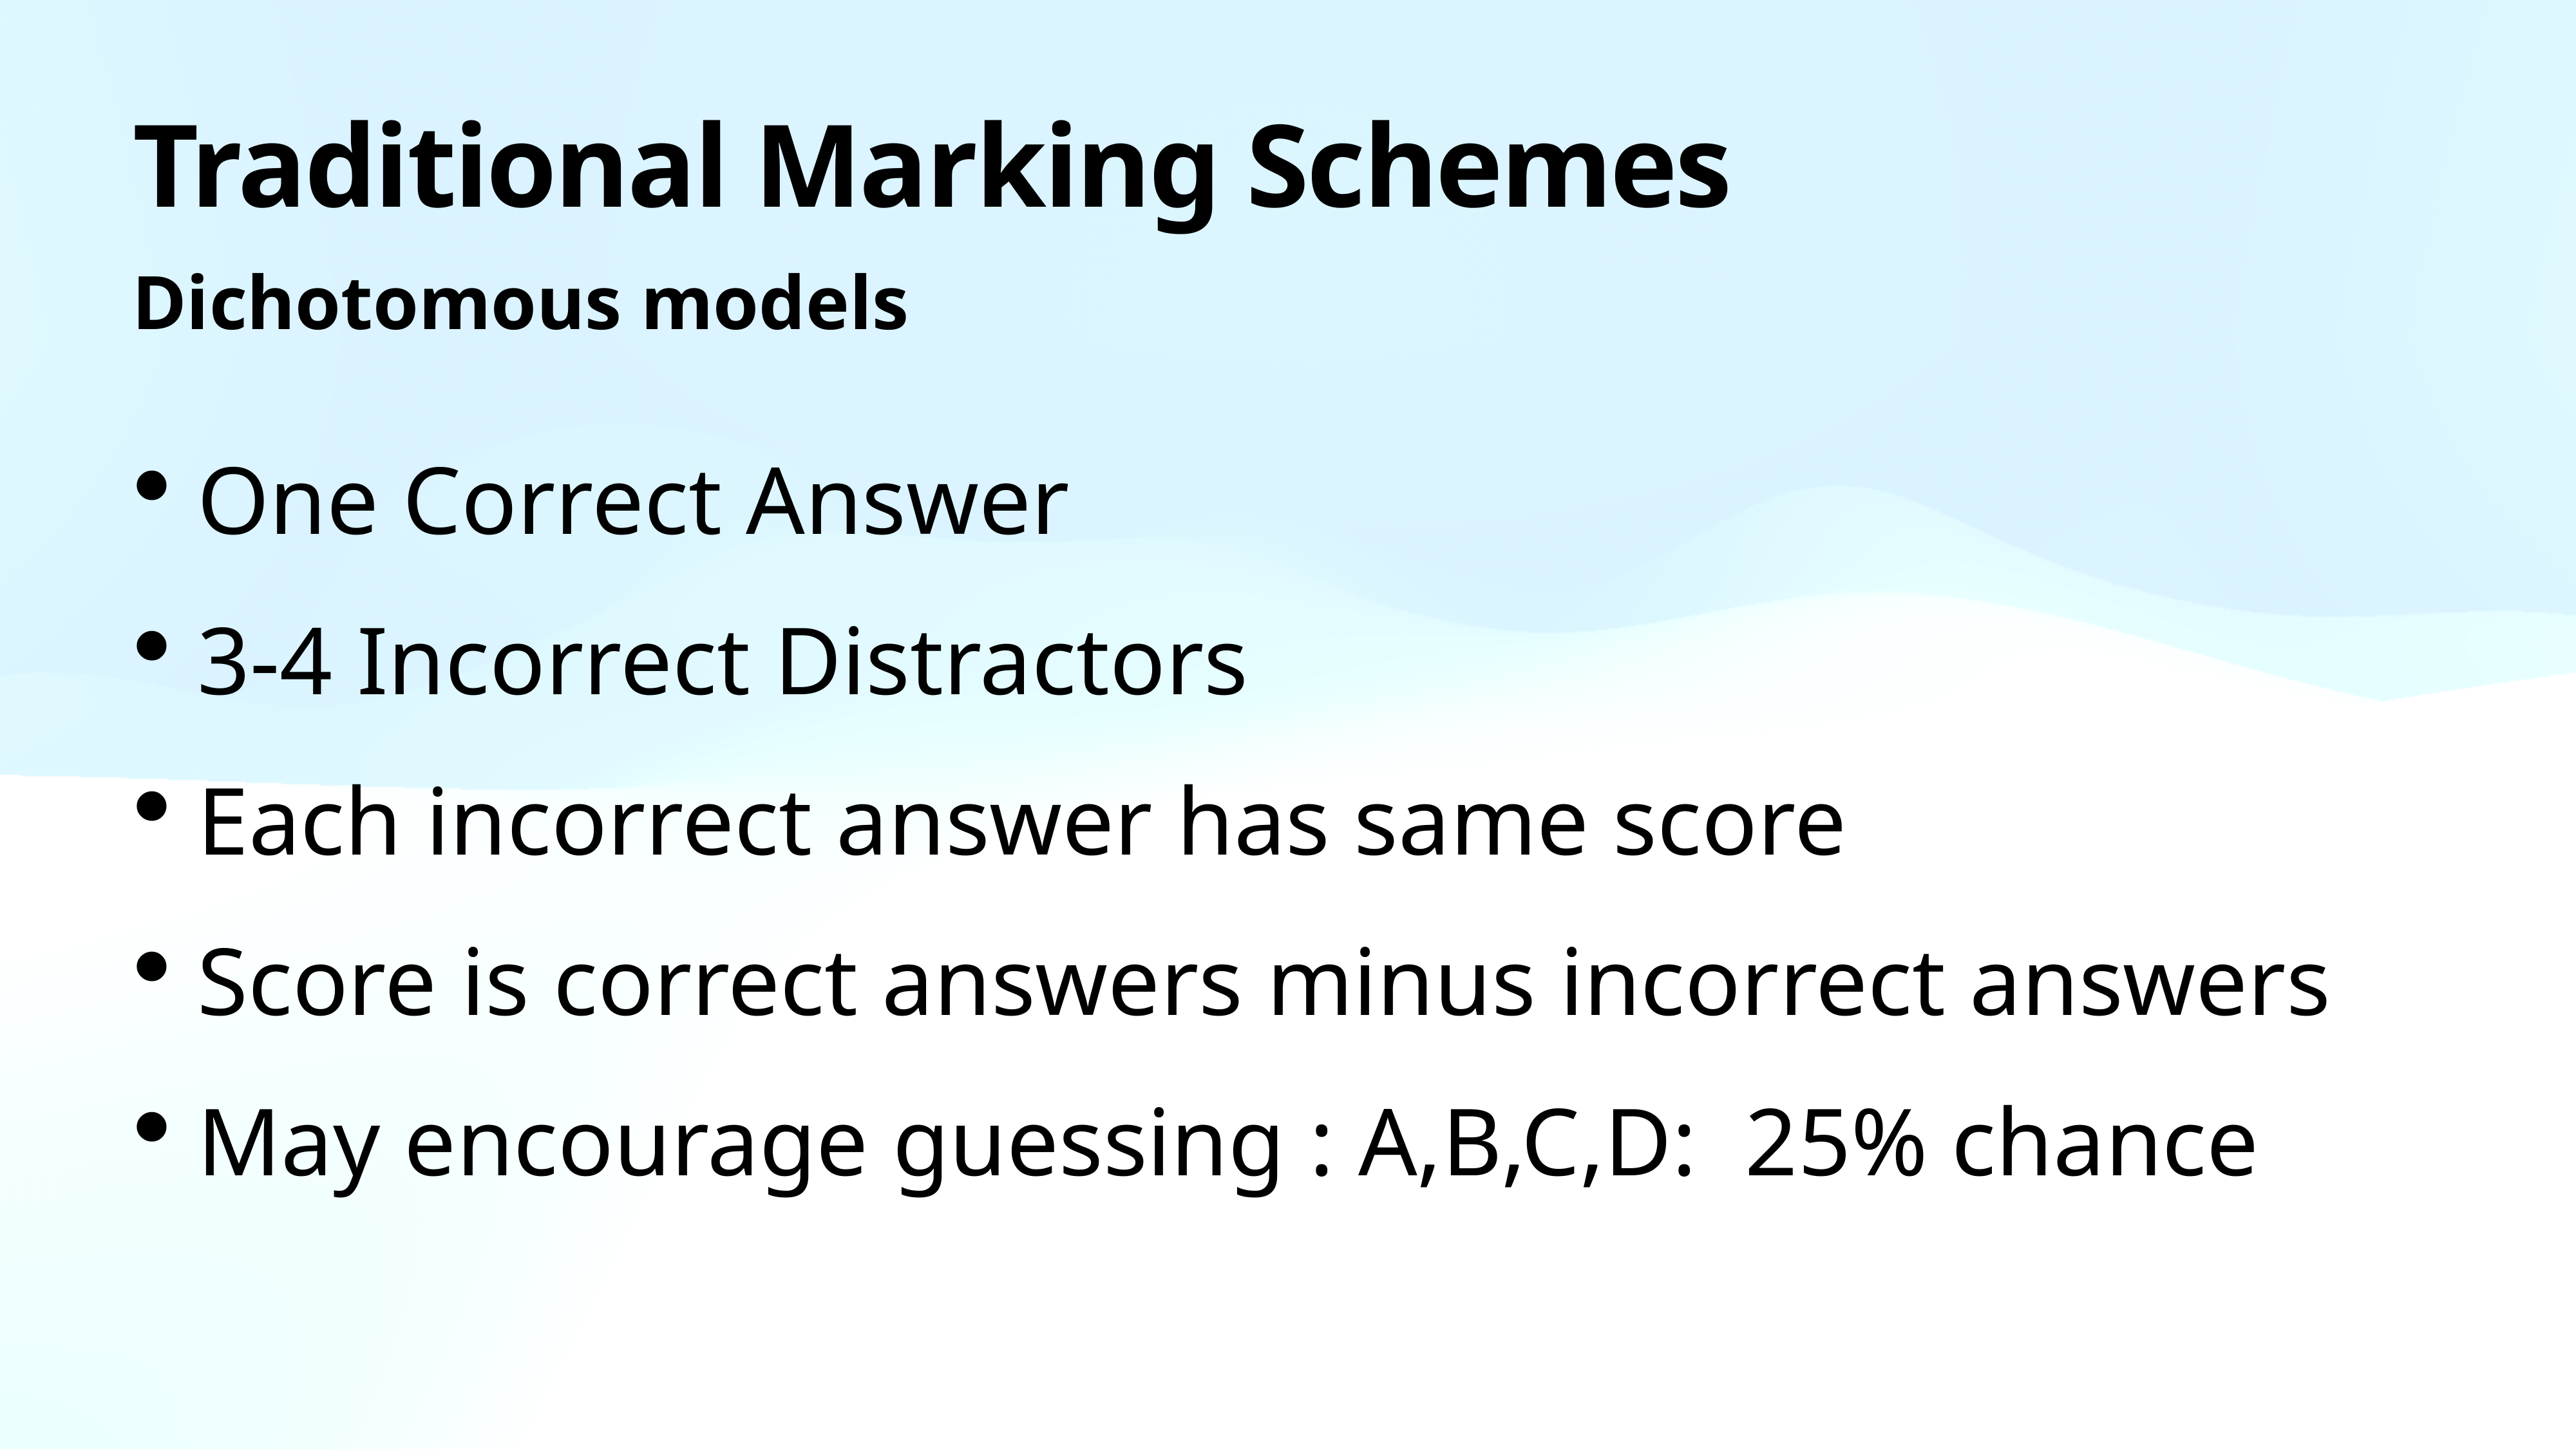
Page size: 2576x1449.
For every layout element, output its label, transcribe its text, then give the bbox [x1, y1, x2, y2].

list One Correct Answer 3-4 Incorrect Distractors Each incorrect answer has same score Score is correct answers minus incorrect answers May encourage guessing : A,B,C,D: 25% chance [127, 448, 2449, 1321]
title Traditional Marking Schemes [127, 113, 2449, 250]
list Dichotomous models [127, 250, 2449, 350]
picture [0, 0, 2576, 1449]
